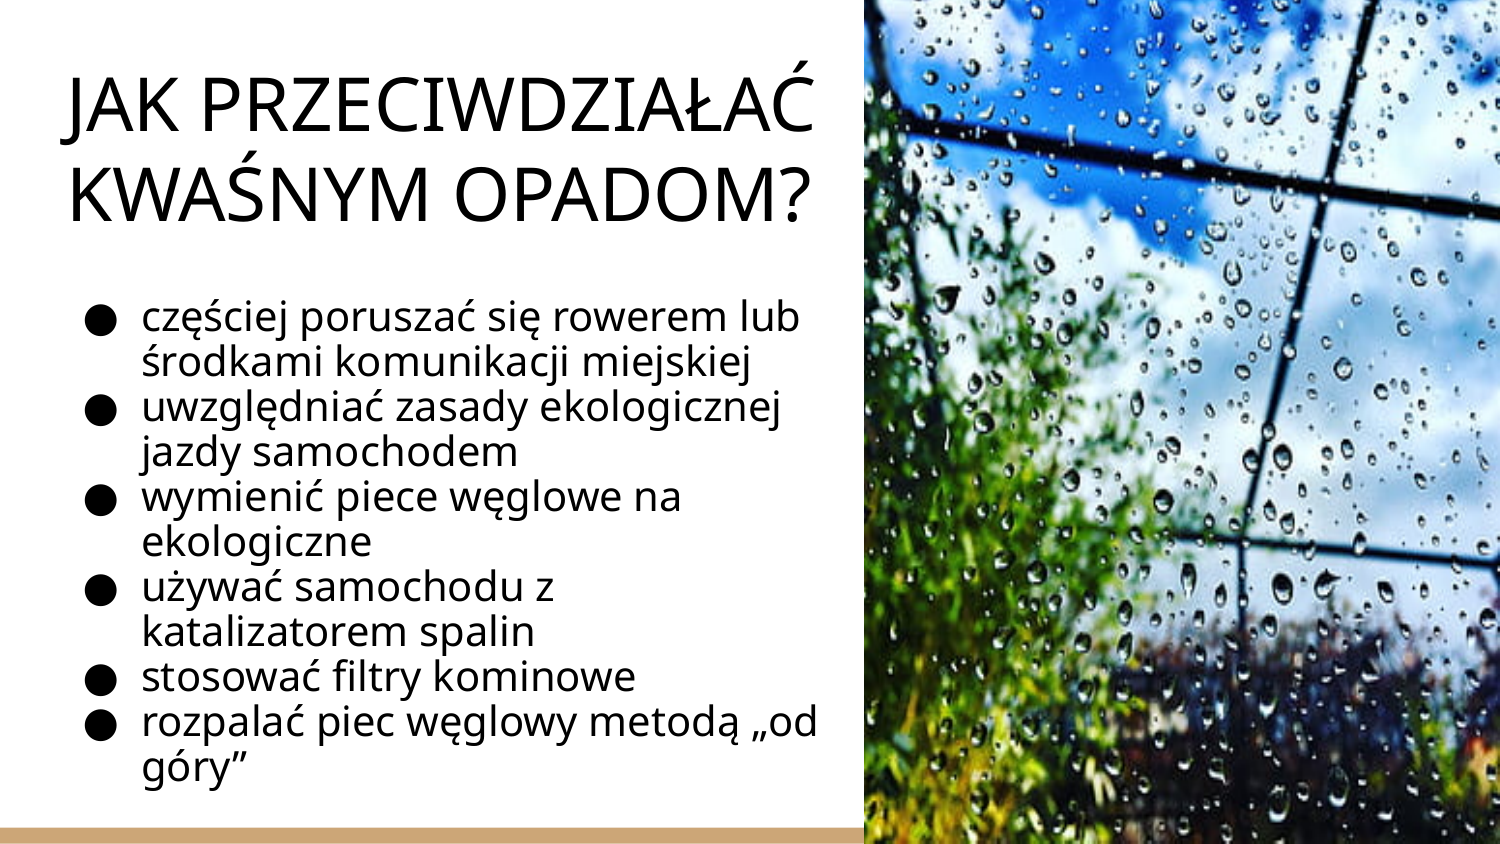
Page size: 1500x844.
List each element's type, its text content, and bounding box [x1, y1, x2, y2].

list częściej poruszać się rowerem lub środkami komunikacji miejskiej uwzględniać zasady ekologicznej jazdy samochodem wymienić piece węglowe na ekologiczne używać samochodu z katalizatorem spalin stosować filtry kominowe rozpalać piec węglowy metodą „od góry” [51, 279, 849, 831]
picture [864, 0, 1500, 844]
title JAK PRZECIWDZIAŁAĆ KWAŚNYM OPADOM? [51, 114, 859, 252]
